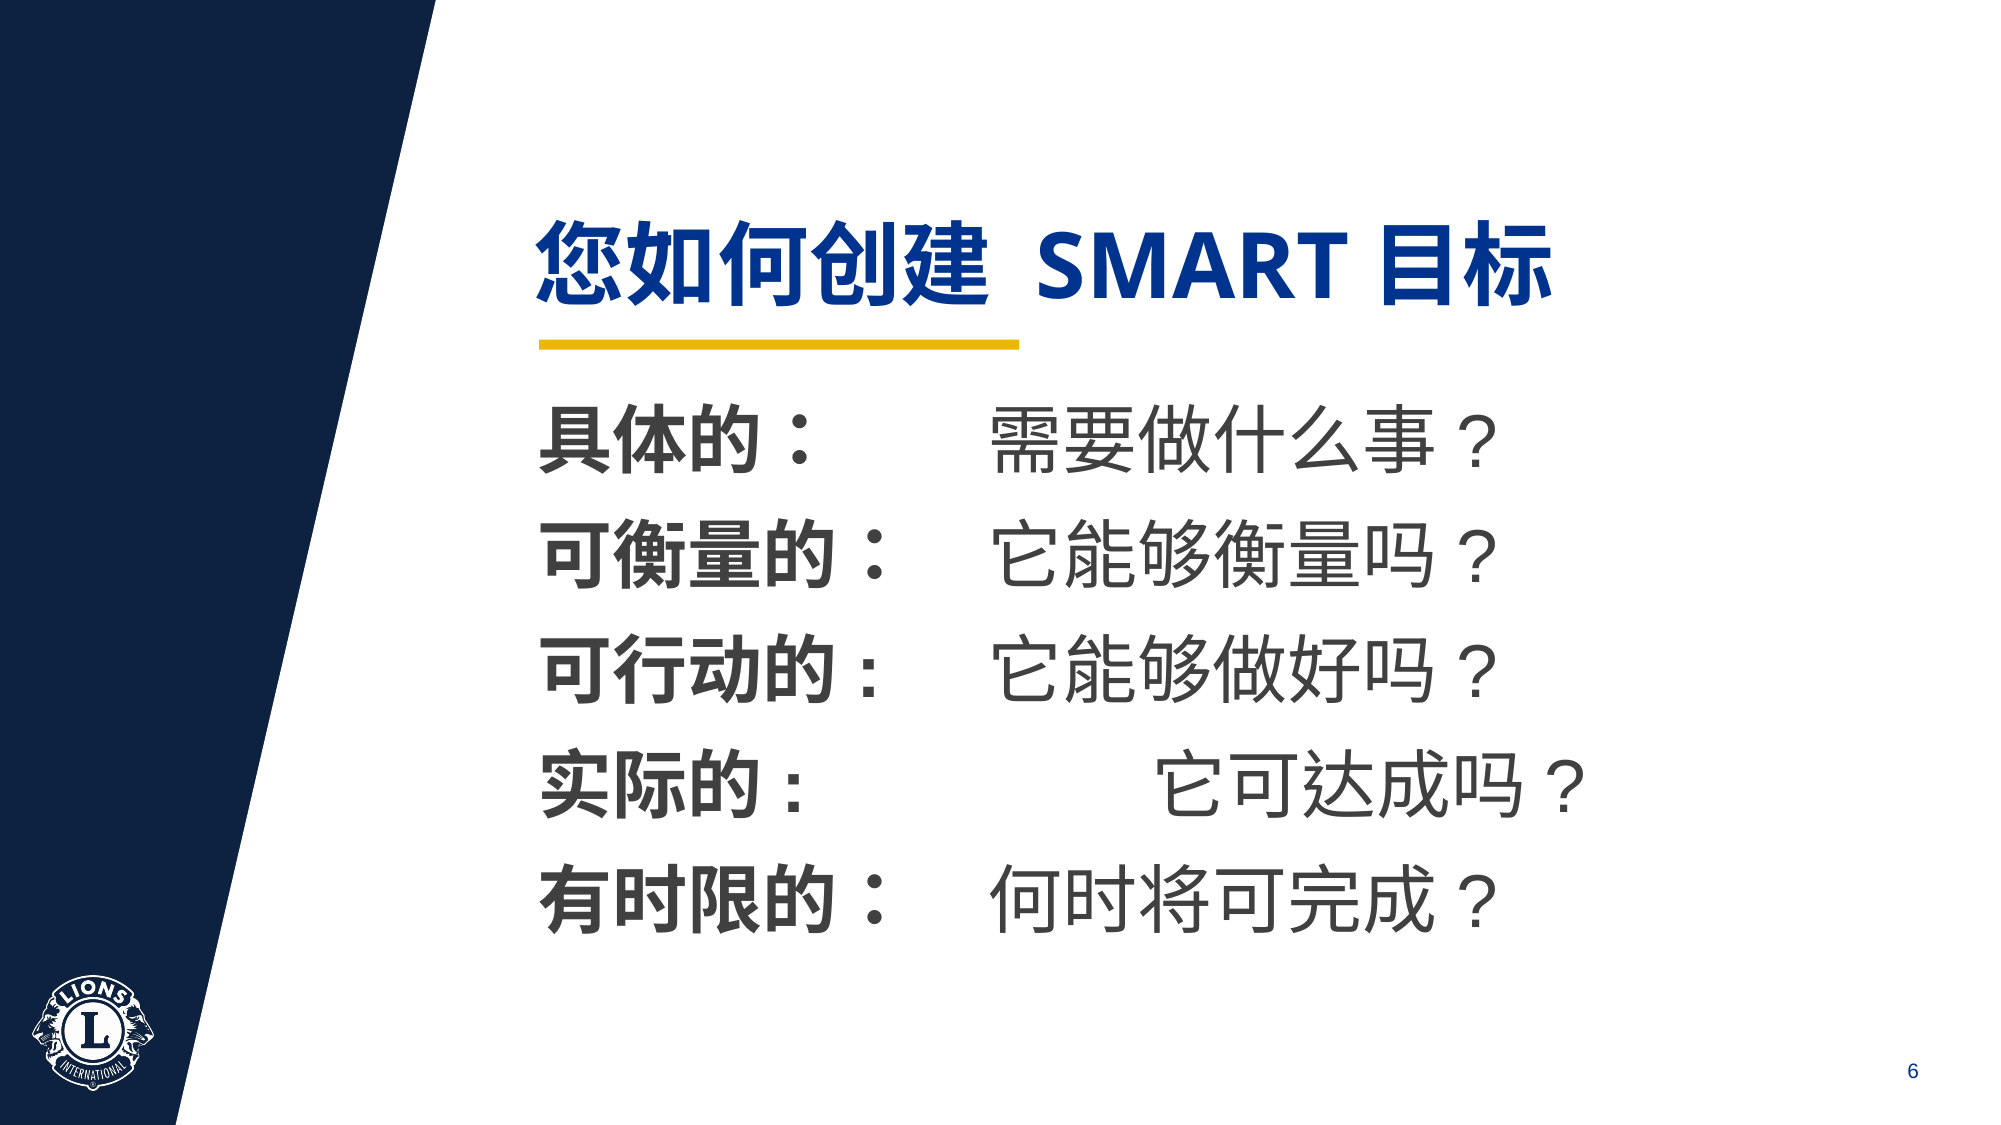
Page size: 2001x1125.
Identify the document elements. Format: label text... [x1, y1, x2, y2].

picture [32, 975, 154, 1091]
text_box 5 [1892, 1049, 2000, 1125]
text_box [539, 339, 1020, 350]
text_box [174, 0, 2000, 1125]
text_box 您如何创建 SMART目标 [519, 212, 1685, 329]
text_box 具体的： 需要做什么事? 可衡量的： 它能够衡量吗? 可行动的: 它能够做好吗? 实际的: 它可达成吗? 有时限的： 何时将可完成? [520, 385, 1622, 963]
text_box aa [0, 0, 434, 1125]
